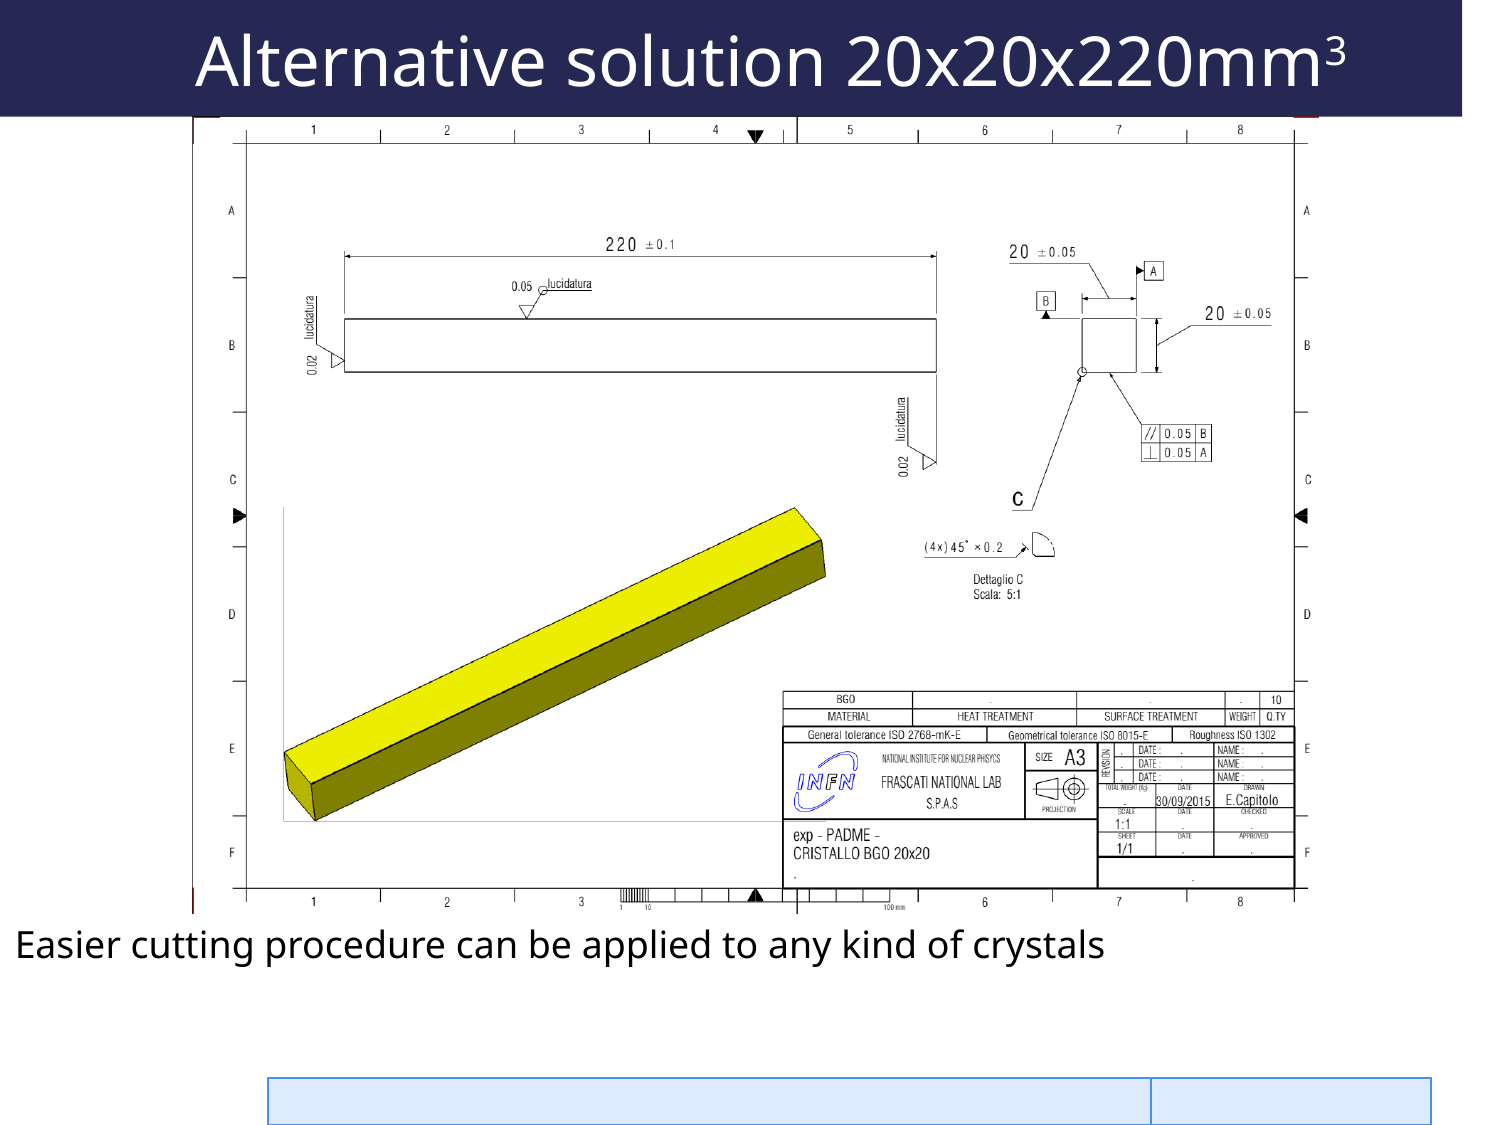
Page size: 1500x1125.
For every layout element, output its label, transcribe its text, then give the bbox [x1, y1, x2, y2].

text_box Easier cutting procedure can be applied to any kind of crystals [0, 913, 1428, 974]
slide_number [1152, 1077, 1432, 1125]
footer M. Raggi PADME collaboration meeting [267, 1077, 1152, 1125]
title Alternative solution 20x20x220mm3 [0, 0, 1463, 117]
picture [191, 116, 1320, 914]
